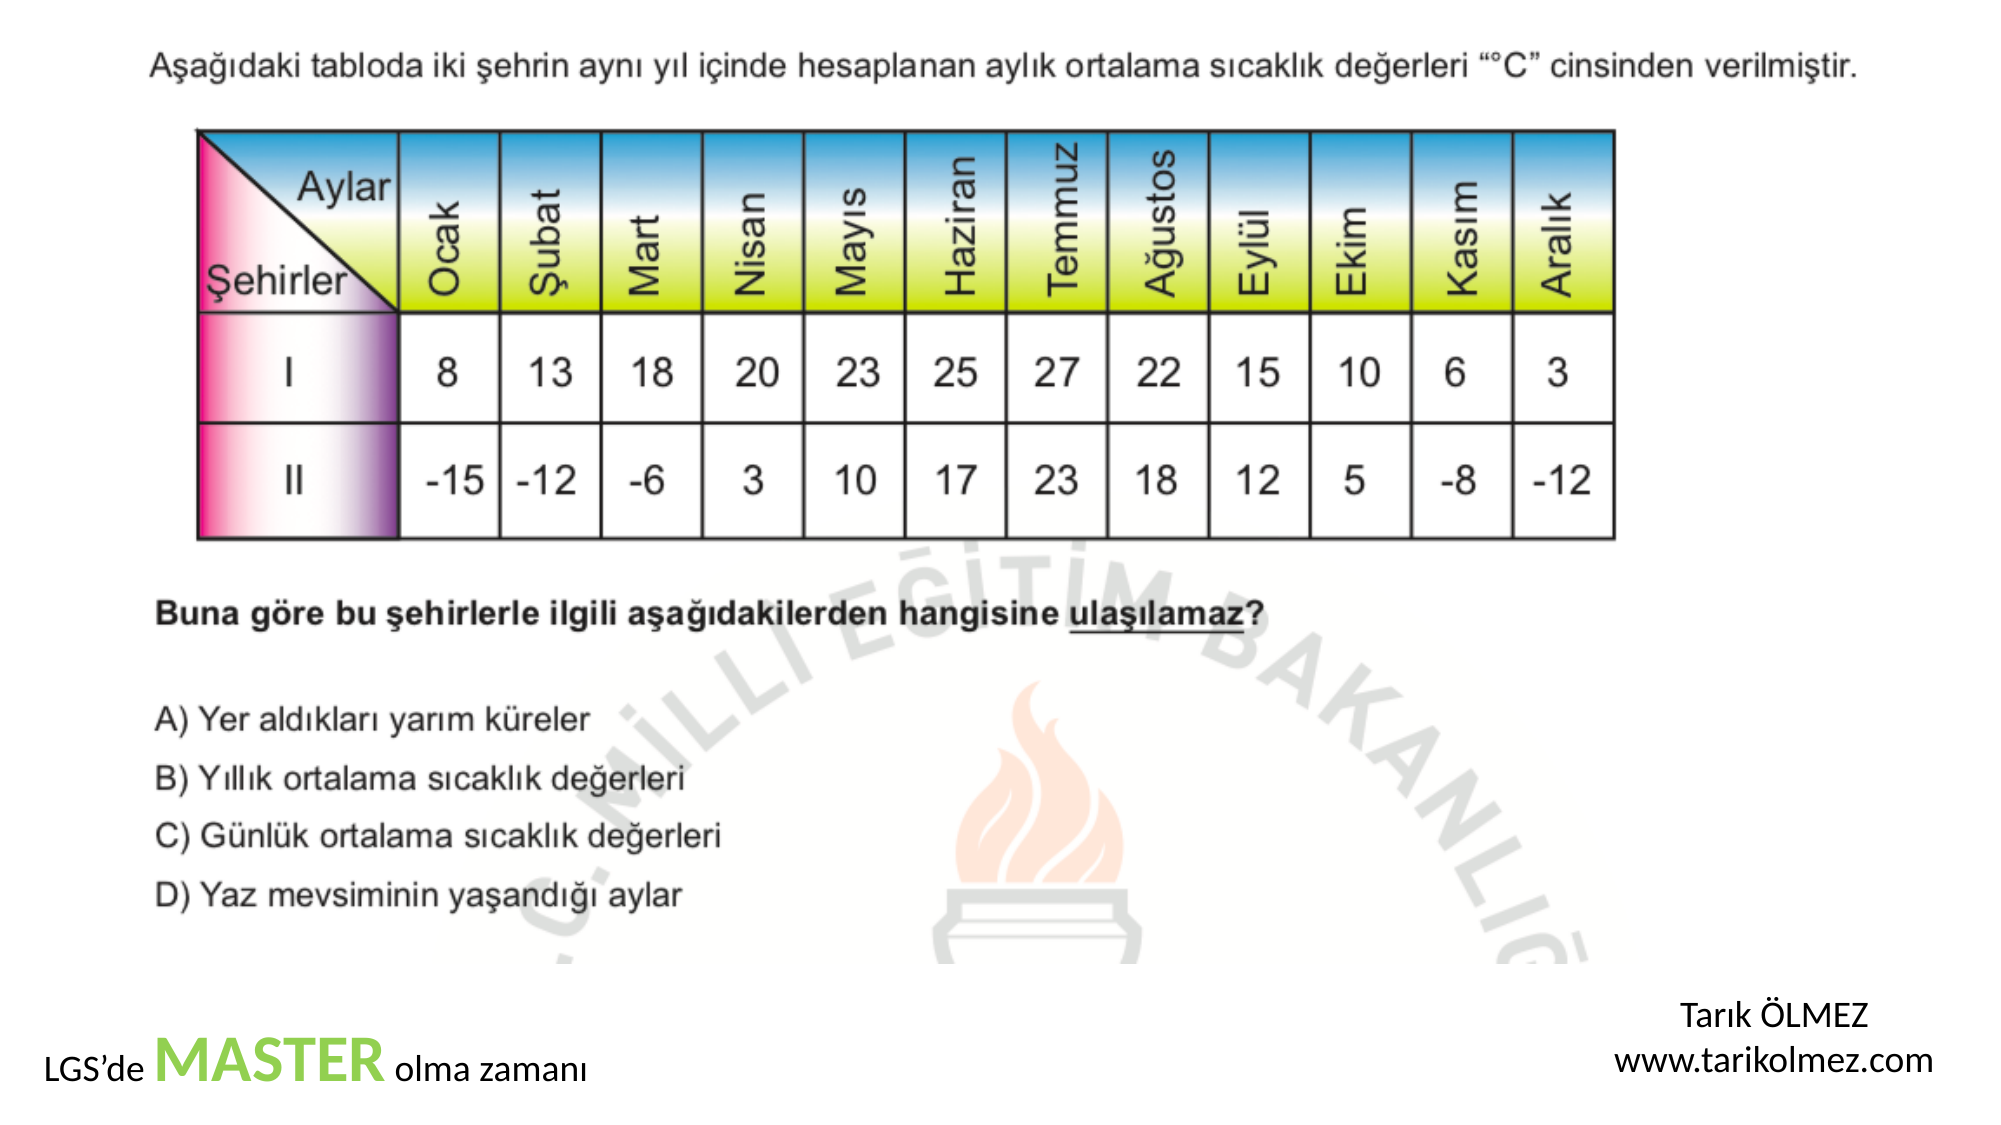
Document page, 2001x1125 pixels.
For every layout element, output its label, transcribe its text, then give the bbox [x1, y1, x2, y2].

text_box LGS’de MASTER olma zamanı [29, 1007, 972, 1103]
picture [122, 0, 1877, 964]
text_box Tarık ÖLMEZ www.tarikolmez.com [1439, 982, 2000, 1087]
